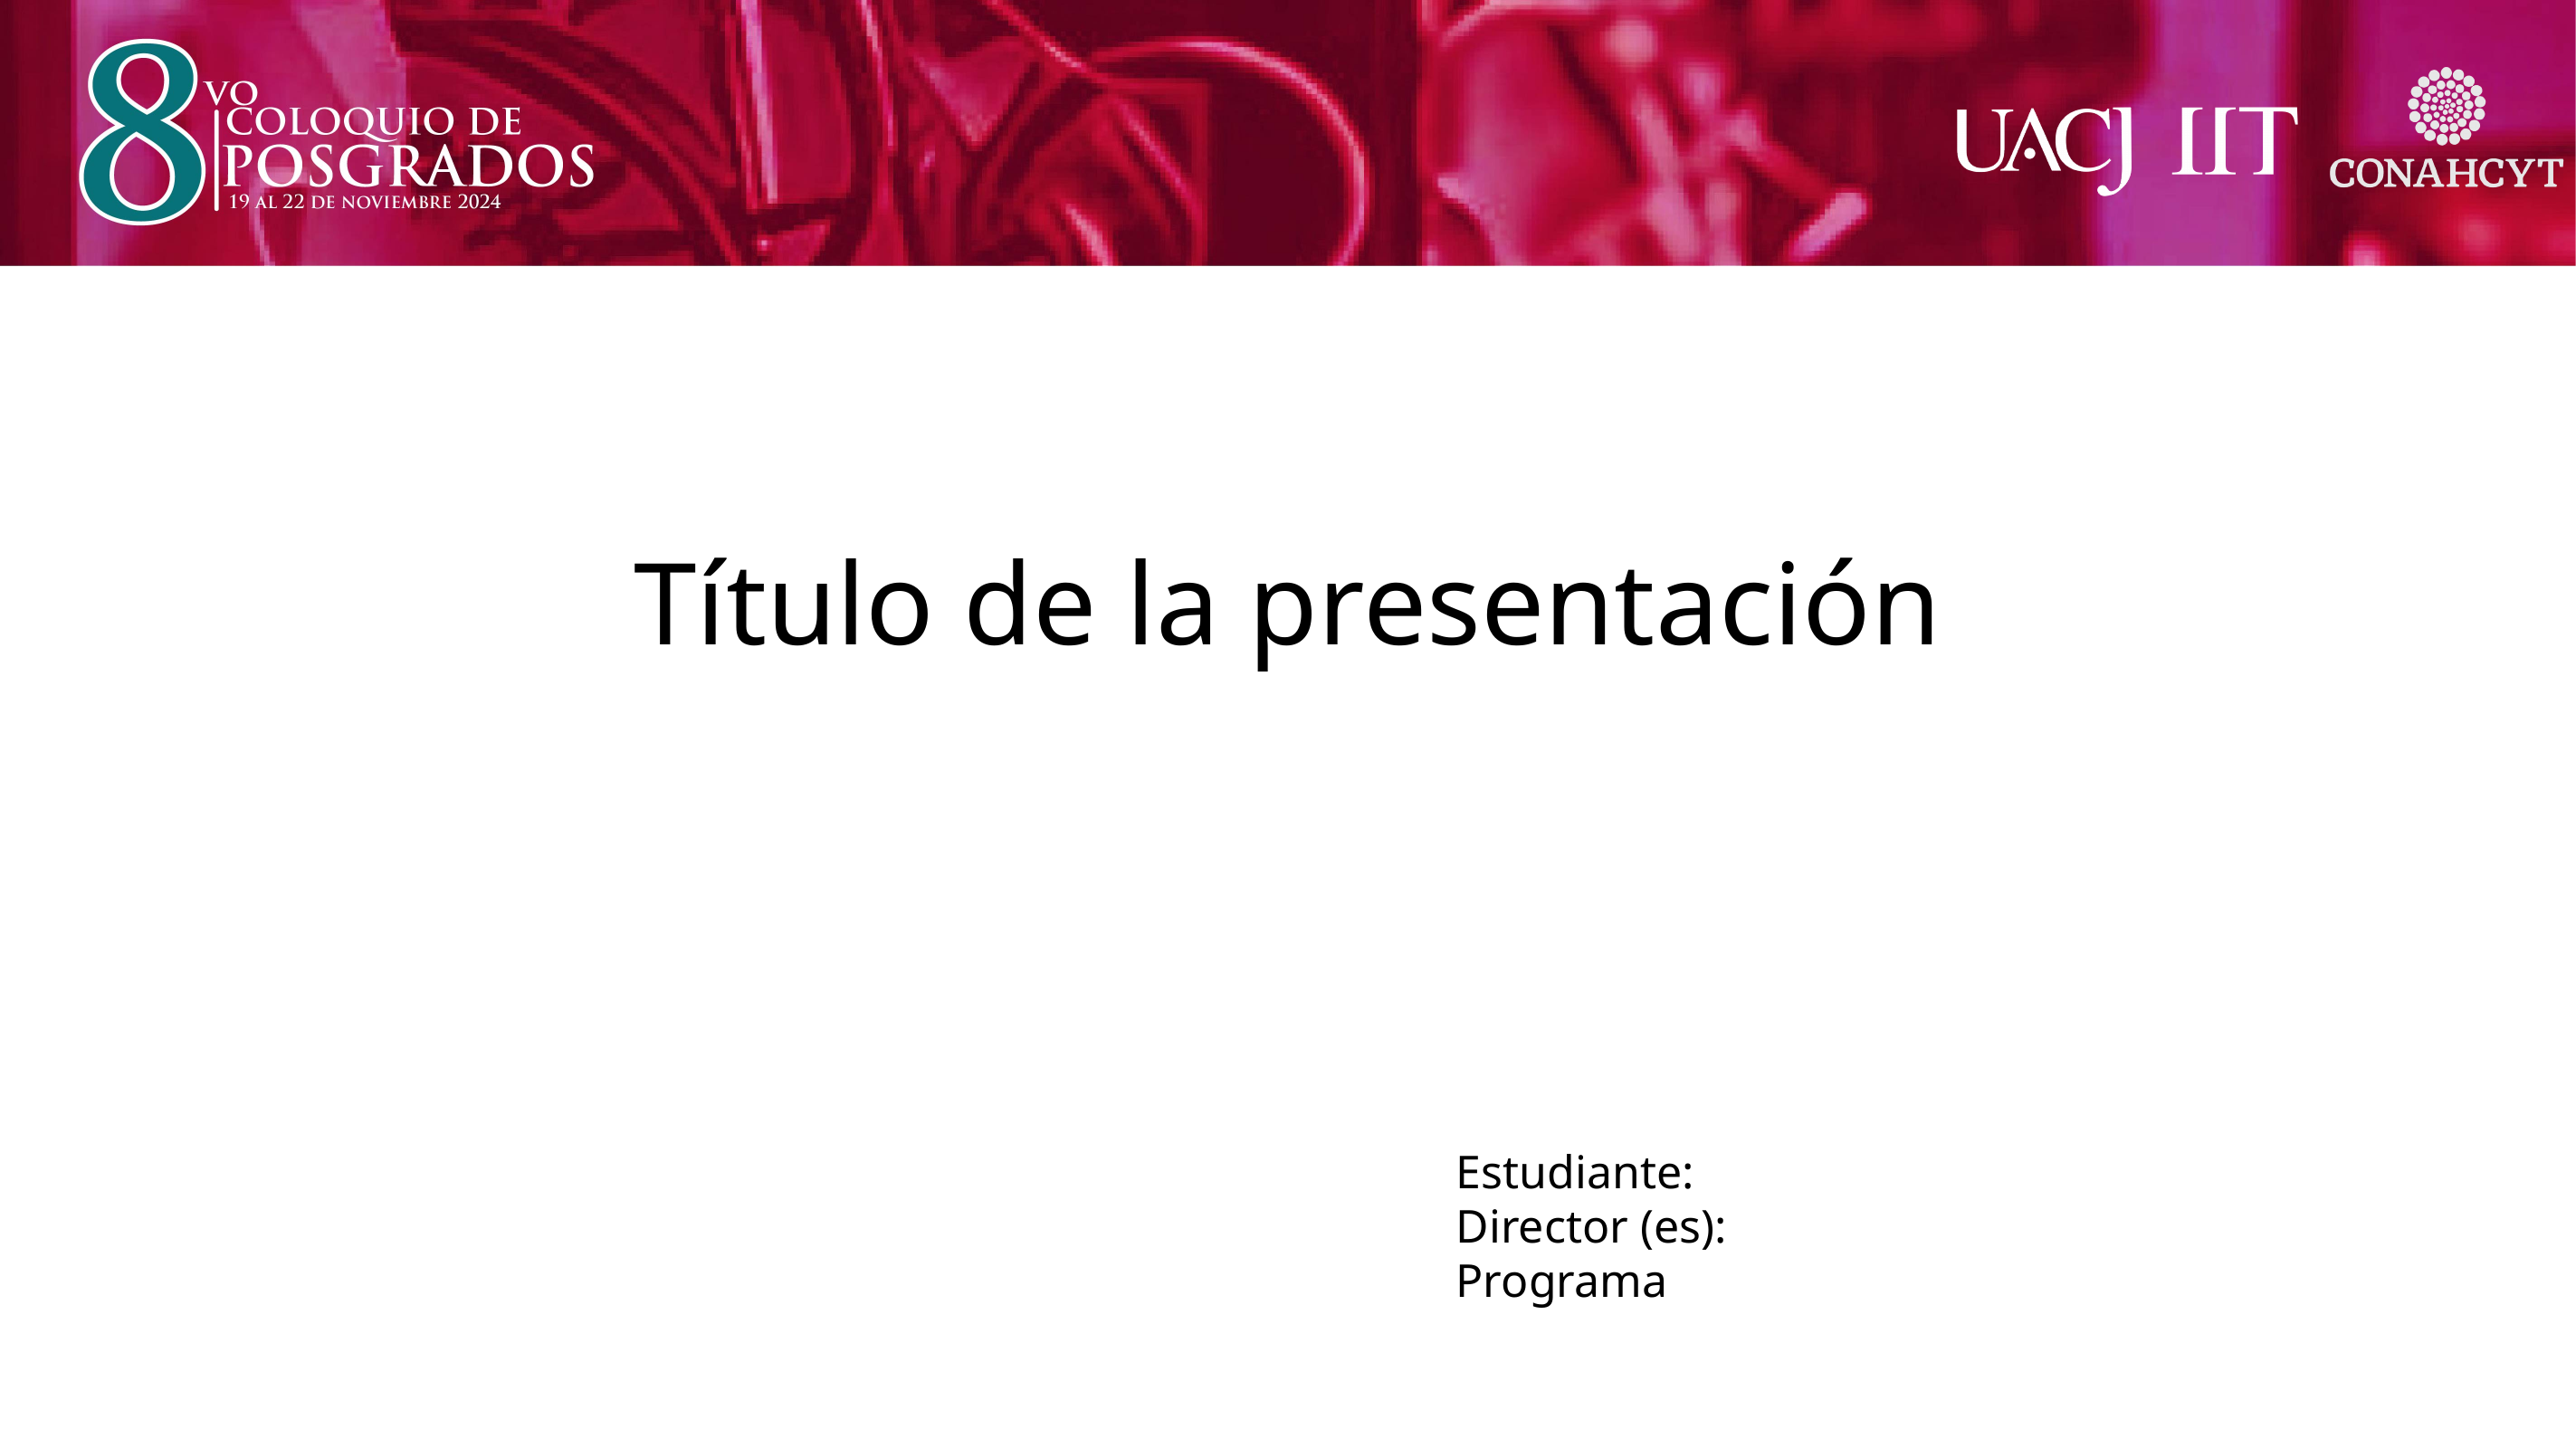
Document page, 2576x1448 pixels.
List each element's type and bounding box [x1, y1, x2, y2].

picture [0, 0, 2576, 1448]
text_box [1948, 54, 2315, 243]
